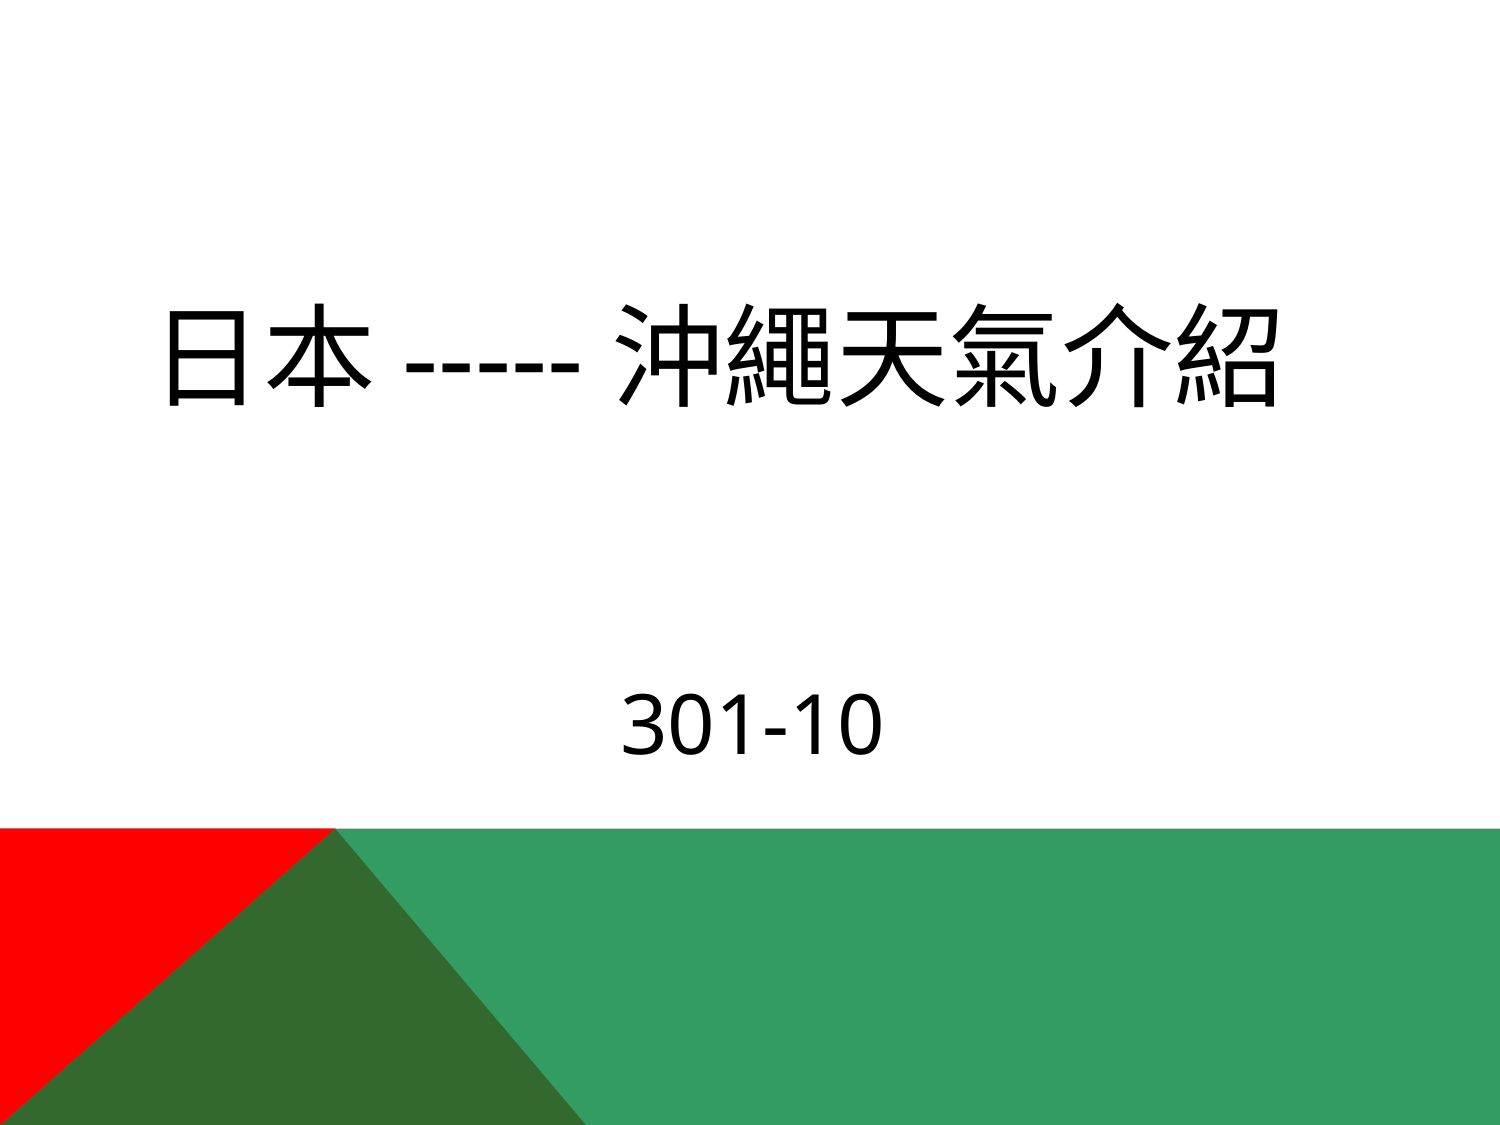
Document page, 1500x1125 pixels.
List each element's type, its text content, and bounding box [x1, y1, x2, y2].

list 日本-----沖繩天氣介紹 301-10 [135, 278, 1370, 867]
